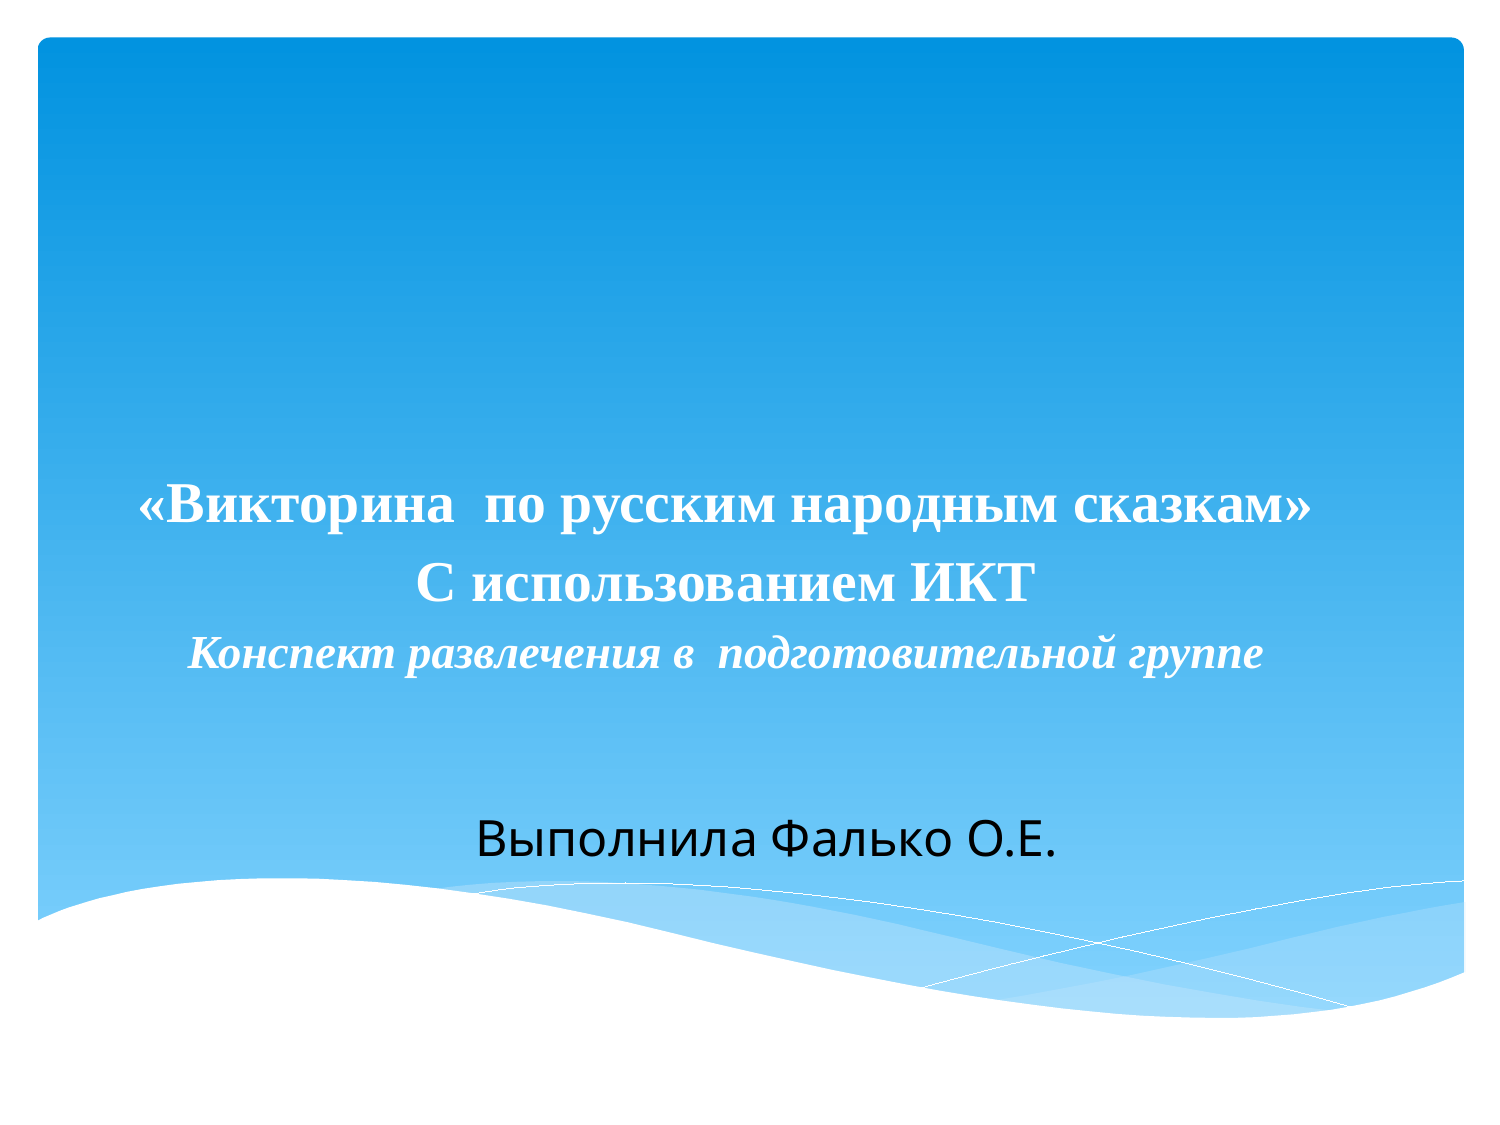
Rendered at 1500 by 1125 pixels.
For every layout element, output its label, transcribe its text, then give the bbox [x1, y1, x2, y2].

title «Викторина по русским народным сказкам» С использованием ИКТ Конспект развлечения в подготовительной группе [88, 444, 1364, 737]
subtitle Выполнила Фалько О.Е. [242, 798, 1293, 1041]
